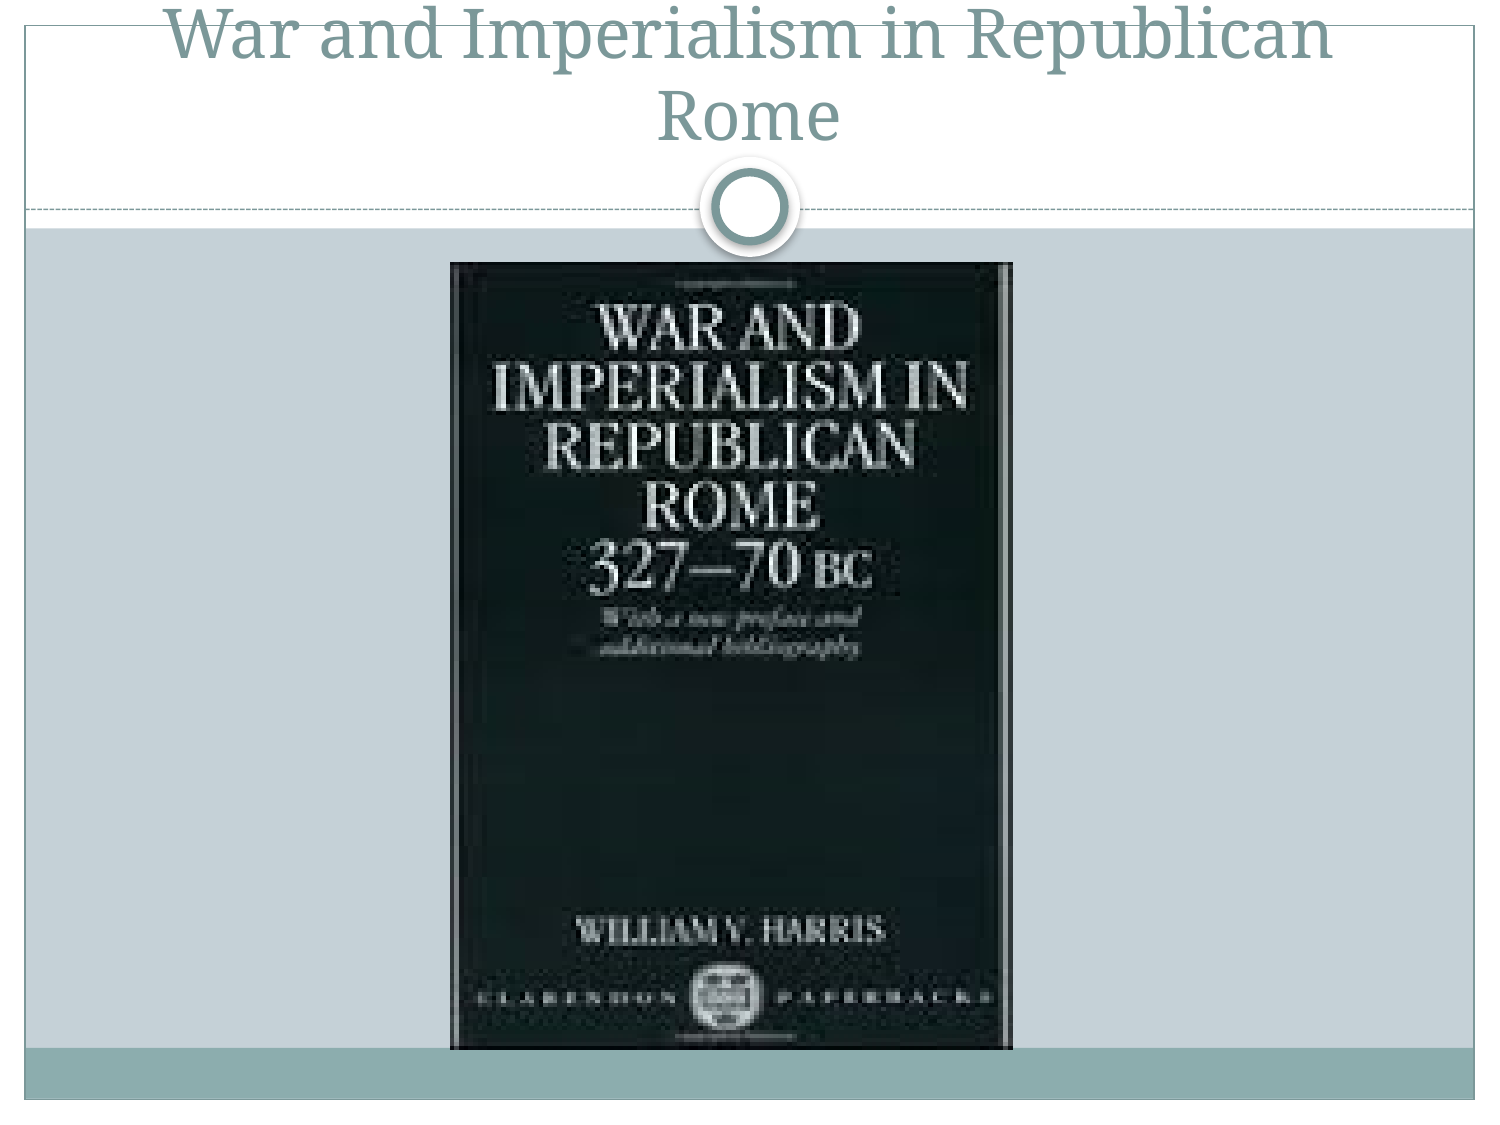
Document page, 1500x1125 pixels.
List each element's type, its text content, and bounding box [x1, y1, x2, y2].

title War and Imperialism in Republican Rome [49, 37, 1450, 162]
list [449, 262, 1013, 1051]
